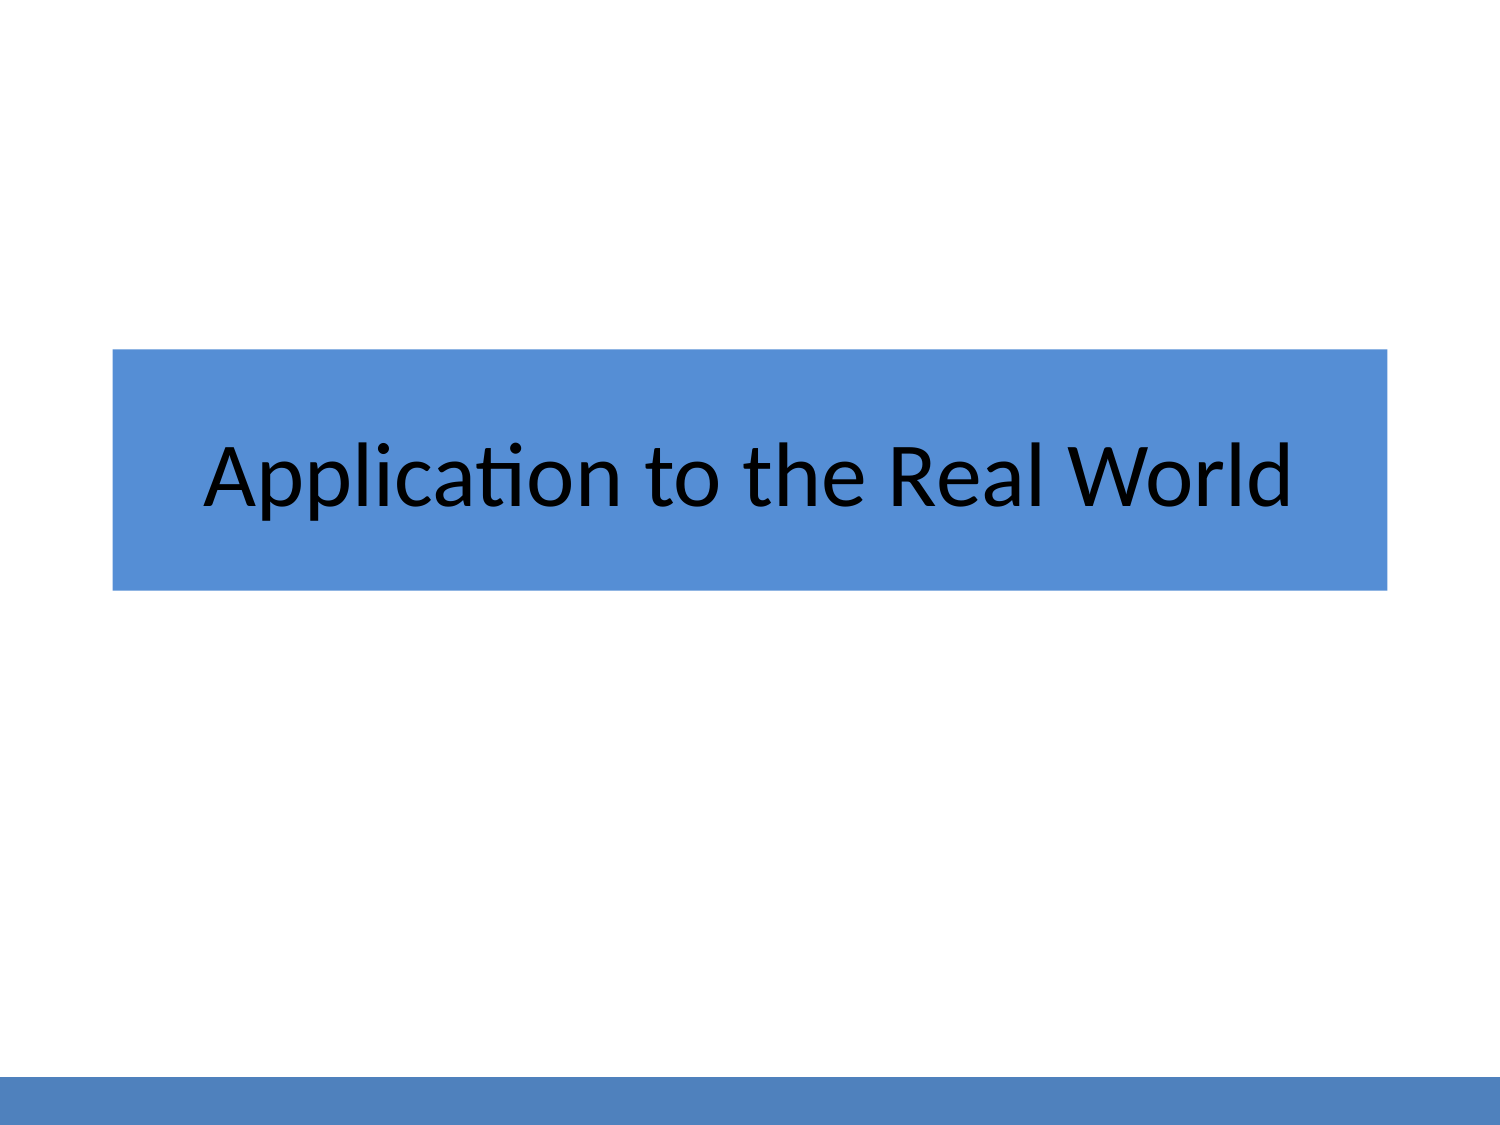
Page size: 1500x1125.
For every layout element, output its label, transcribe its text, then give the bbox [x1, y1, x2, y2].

title Application to the Real World [112, 349, 1388, 591]
footer [0, 1077, 1500, 1125]
